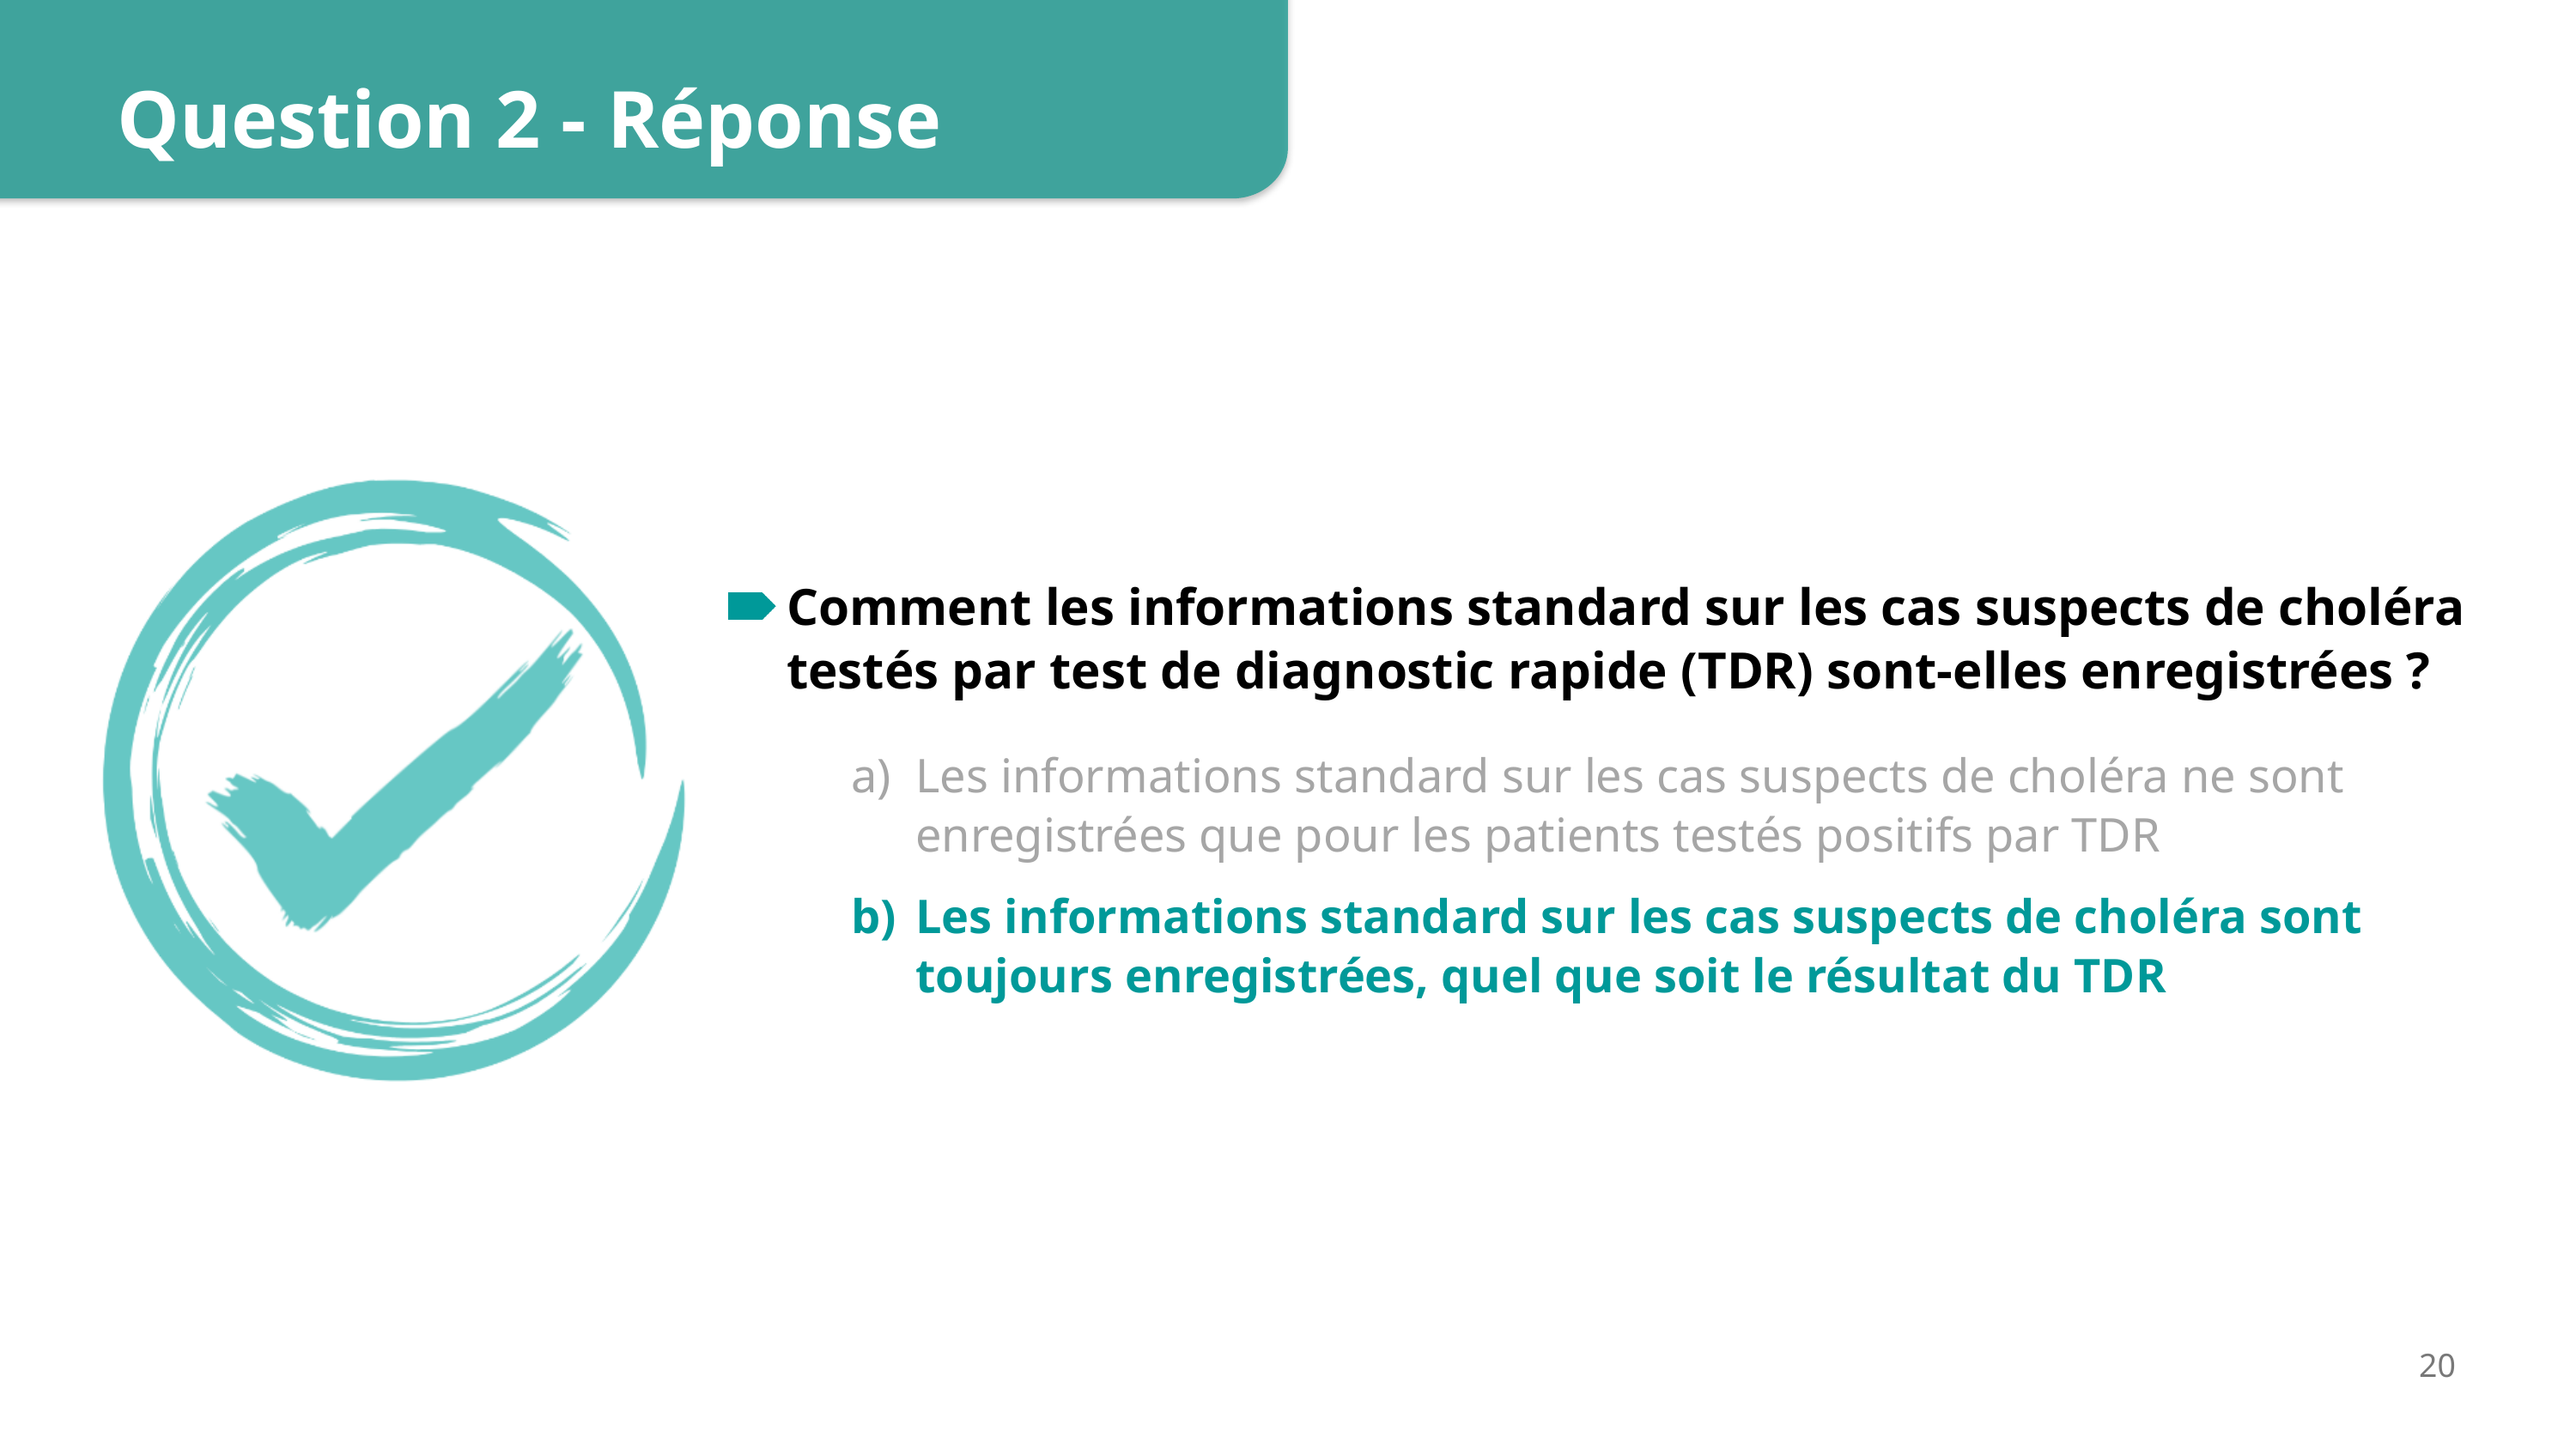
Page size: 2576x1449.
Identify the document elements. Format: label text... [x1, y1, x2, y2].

slide_number 20 [1889, 1328, 2470, 1406]
text_box [0, 0, 1288, 199]
text_box Question 2 - Réponse [117, 42, 1907, 165]
text_box Comment les informations standard sur les cas suspects de choléra testés par test de diagnostic rapide (TDR) sont-elles enregistrées ? Les informations standard sur les cas suspects de choléra ne sont enregistrées que pour les patients testés positifs par TDR Les informations standard sur les cas suspects de choléra sont toujours enregistrées, quel que soit le résultat du TDR [744, 564, 2537, 1009]
picture [0, 466, 779, 1110]
